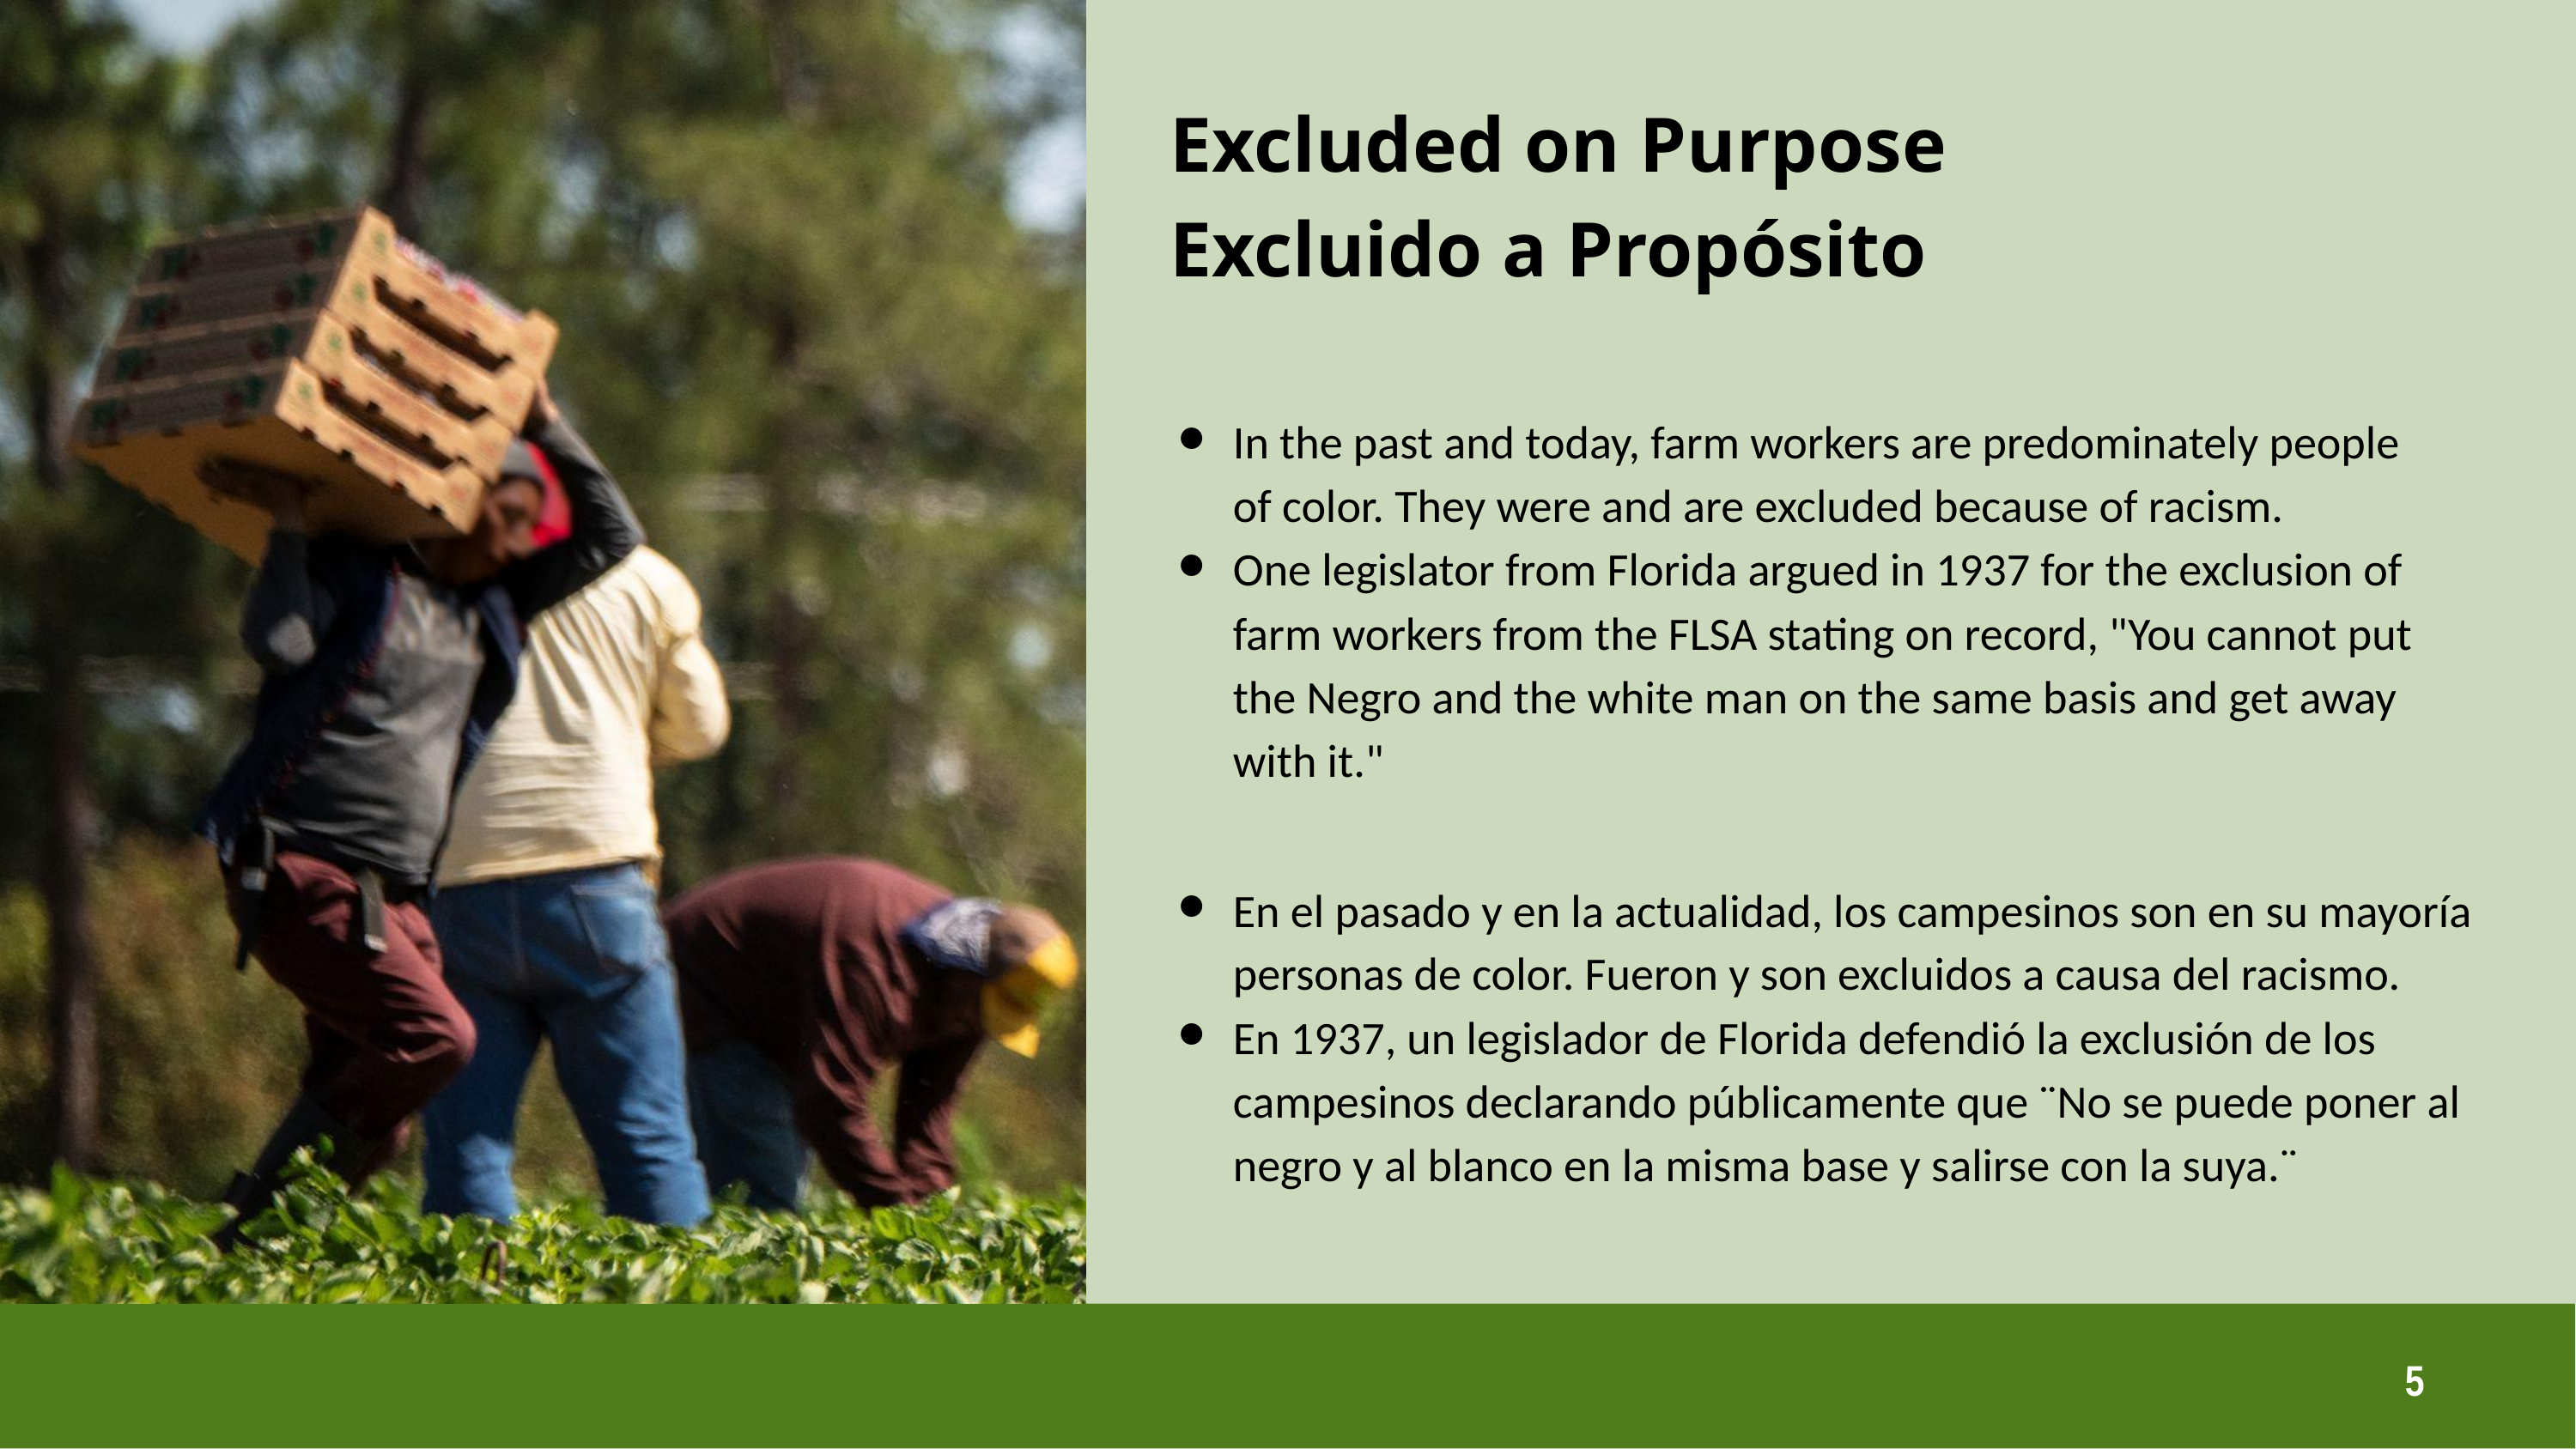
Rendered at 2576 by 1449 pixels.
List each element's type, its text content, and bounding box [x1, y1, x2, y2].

slide_number ‹#› [2399, 1343, 2439, 1449]
text_box In the past and today, farm workers are predominately people of color. They were and are excluded because of racism. One legislator from Florida argued in 1937 for the exclusion of farm workers from the FLSA stating on record, "You cannot put the Negro and the white man on the same basis and get away with it." En el pasado y en la actualidad, los campesinos son en su mayoría personas de color. Fueron y son excluidos a causa del racismo. En 1937, un legislador de Florida defendió la exclusión de los campesinos declarando públicamente que ¨No se puede poner al negro y al blanco en la misma base y salirse con la suya.¨ [1168, 403, 2489, 1191]
title Excluded on Purpose Excluido a Propósito [1168, 81, 2255, 324]
picture [0, 0, 1087, 1304]
